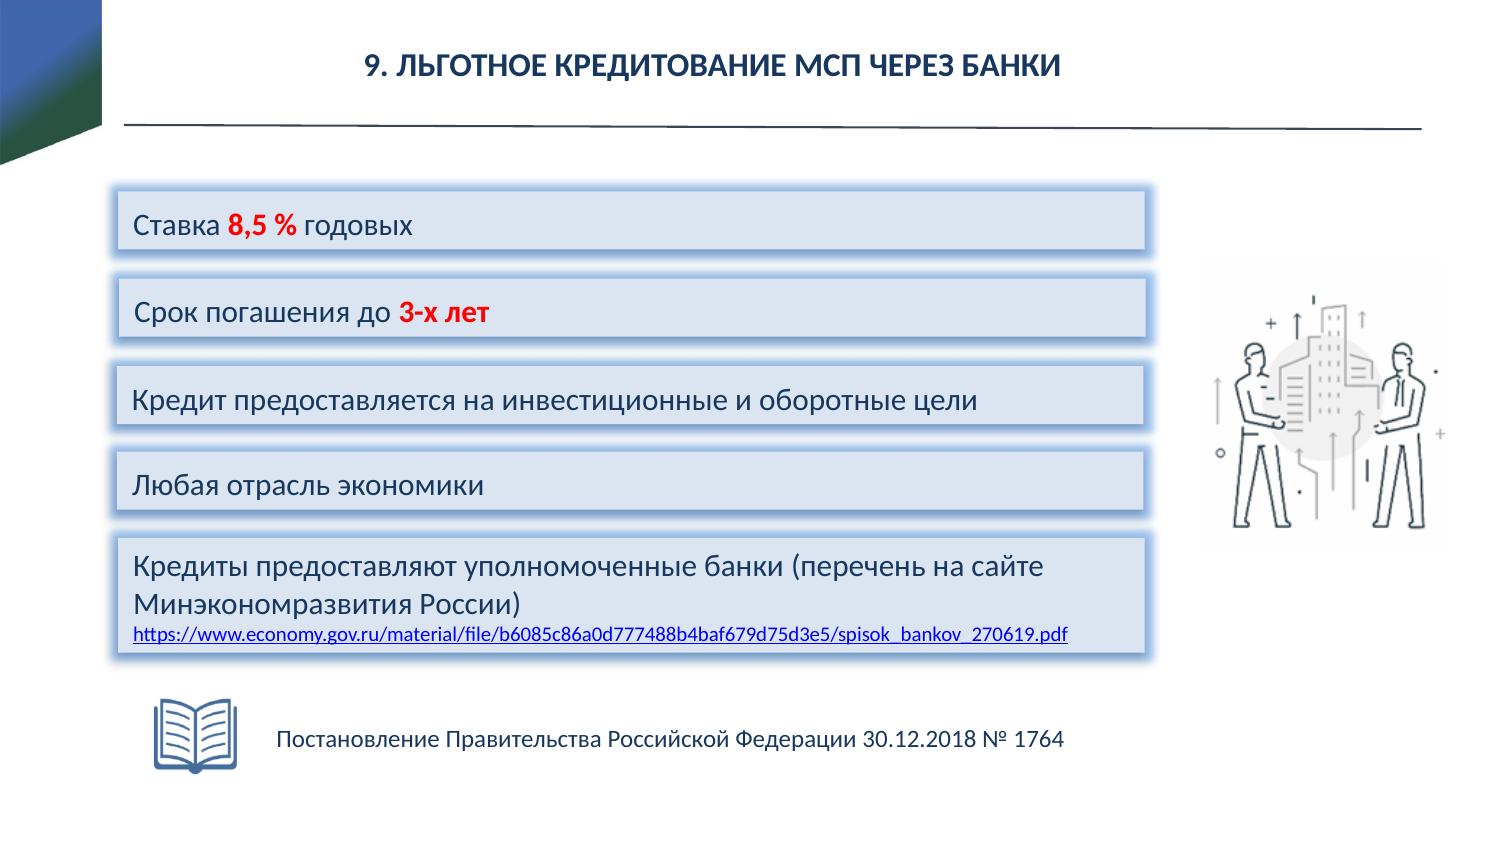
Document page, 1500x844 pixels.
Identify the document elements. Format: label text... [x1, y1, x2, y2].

text_box Любая отрасль экономики [116, 451, 1144, 510]
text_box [123, 124, 1422, 130]
picture [138, 685, 252, 790]
text_box Кредиты предоставляют уполномоченные банки (перечень на сайте Минэкономразвития России) https://www.economy.gov.ru/material/file/b6085c86a0d777488b4baf679d75d3e5/spisok_bankov_270619.pdf [118, 537, 1145, 653]
text_box 9. ЛЬГОТНОЕ КРЕДИТОВАНИЕ МСП ЧЕРЕЗ БАНКИ [348, 29, 1469, 91]
text_box Постановление Правительства Российской Федерации 30.12.2018 № 1764 [255, 715, 1144, 760]
picture [0, 0, 102, 166]
text_box Ставка 8,5 % годовых [118, 191, 1145, 250]
text_box Срок погашения до 3-х лет [119, 278, 1146, 337]
picture [1198, 260, 1447, 555]
text_box Кредит предоставляется на инвестиционные и оборотные цели [116, 366, 1144, 425]
